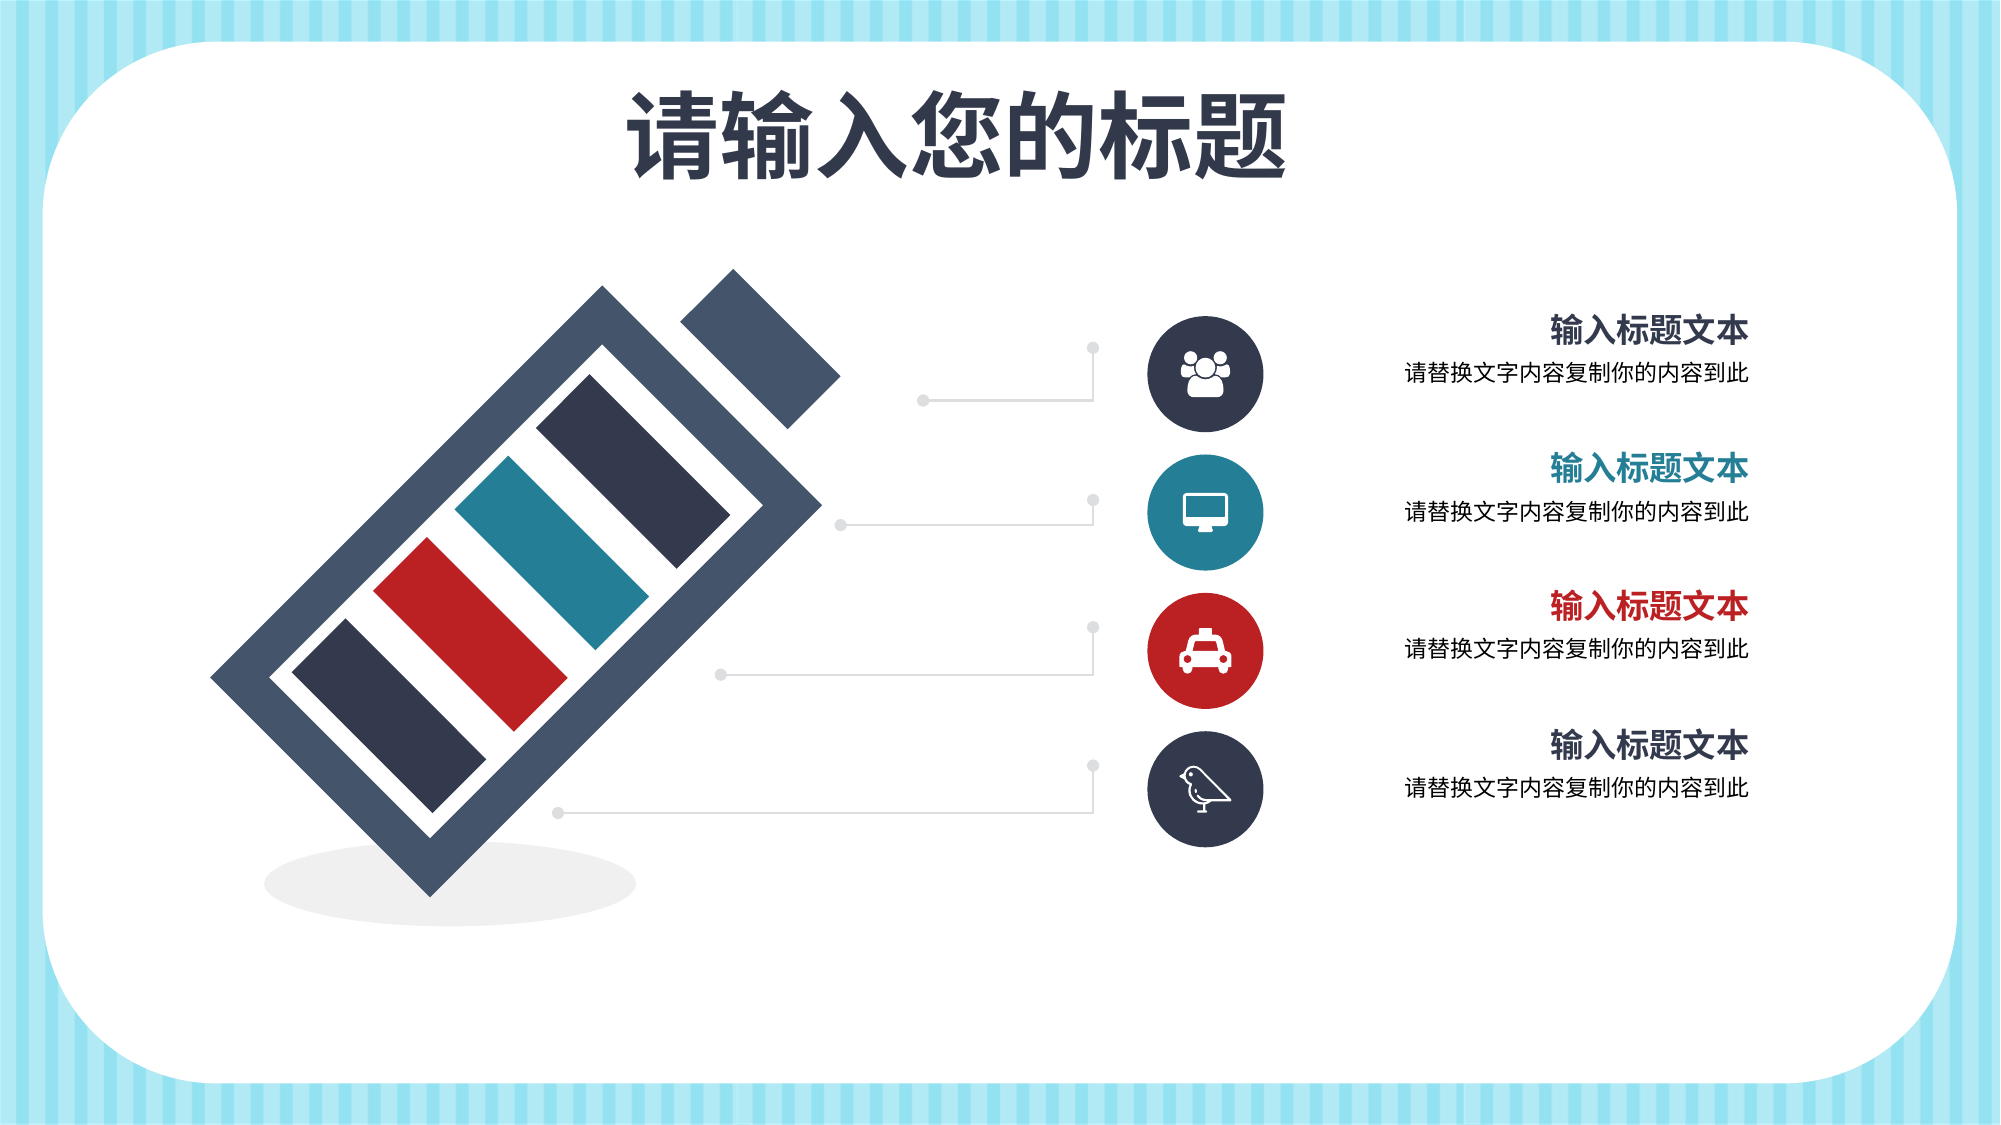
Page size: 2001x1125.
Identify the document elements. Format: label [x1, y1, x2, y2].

text_box [238, 273, 1094, 927]
text_box [1147, 447, 1762, 578]
picture [0, 0, 2000, 1125]
text_box [1147, 585, 1762, 716]
text_box [1147, 308, 1762, 440]
text_box [1147, 724, 1762, 855]
